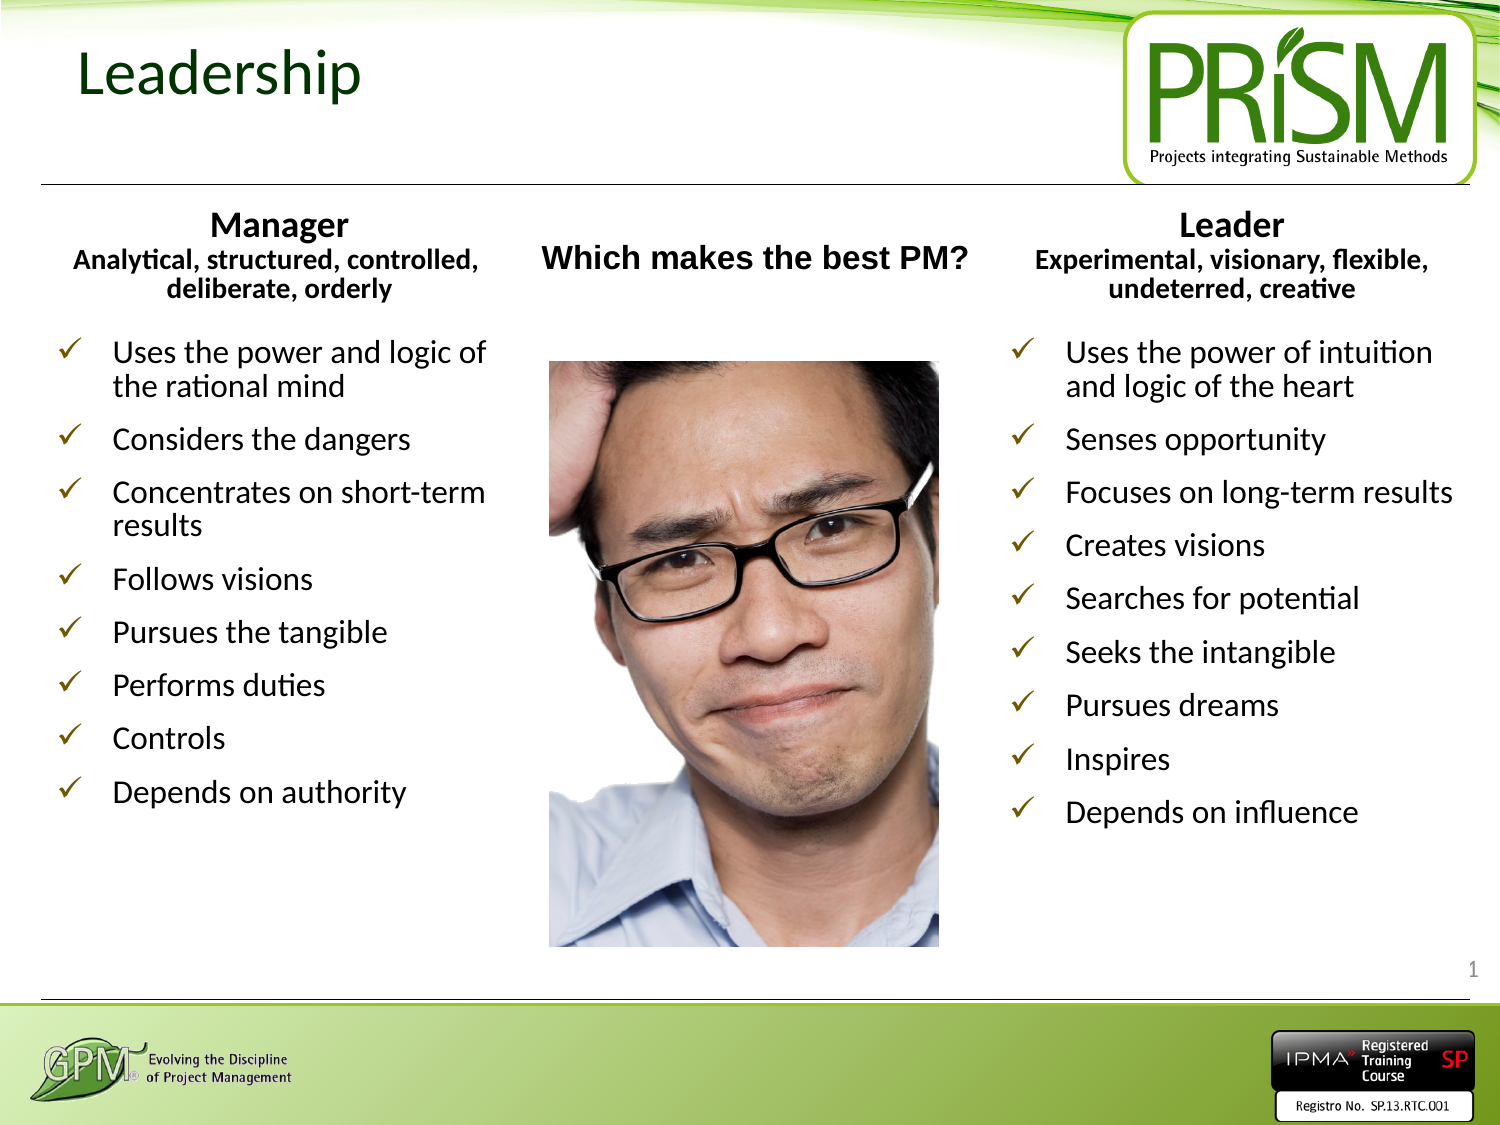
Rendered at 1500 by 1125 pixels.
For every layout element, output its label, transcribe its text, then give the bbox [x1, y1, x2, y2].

slide_number 11 [1144, 937, 1495, 998]
picture [24, 1031, 293, 1111]
table_header Leader Experimental, visionary, flexible, undeterred, creative [994, 185, 1470, 331]
table_header Manager Analytical, structured, controlled, deliberate, orderly [41, 185, 518, 331]
picture [1137, 24, 1454, 171]
table_cell [518, 331, 994, 999]
title Leadership [62, 0, 1113, 138]
picture [2, 0, 1499, 159]
table_cell Uses the power and logic of the rational mind Considers the dangers Concentrates on short-term results Follows visions Pursues the tangible Performs duties Controls Depends on authority [41, 331, 518, 999]
picture [1271, 1030, 1475, 1122]
picture [548, 361, 940, 947]
table_header Which makes the best PM? [518, 185, 994, 331]
table_cell Uses the power of intuition and logic of the heart Senses opportunity Focuses on long-term results Creates visions Searches for potential Seeks the intangible Pursues dreams Inspires Depends on influence [994, 331, 1470, 999]
